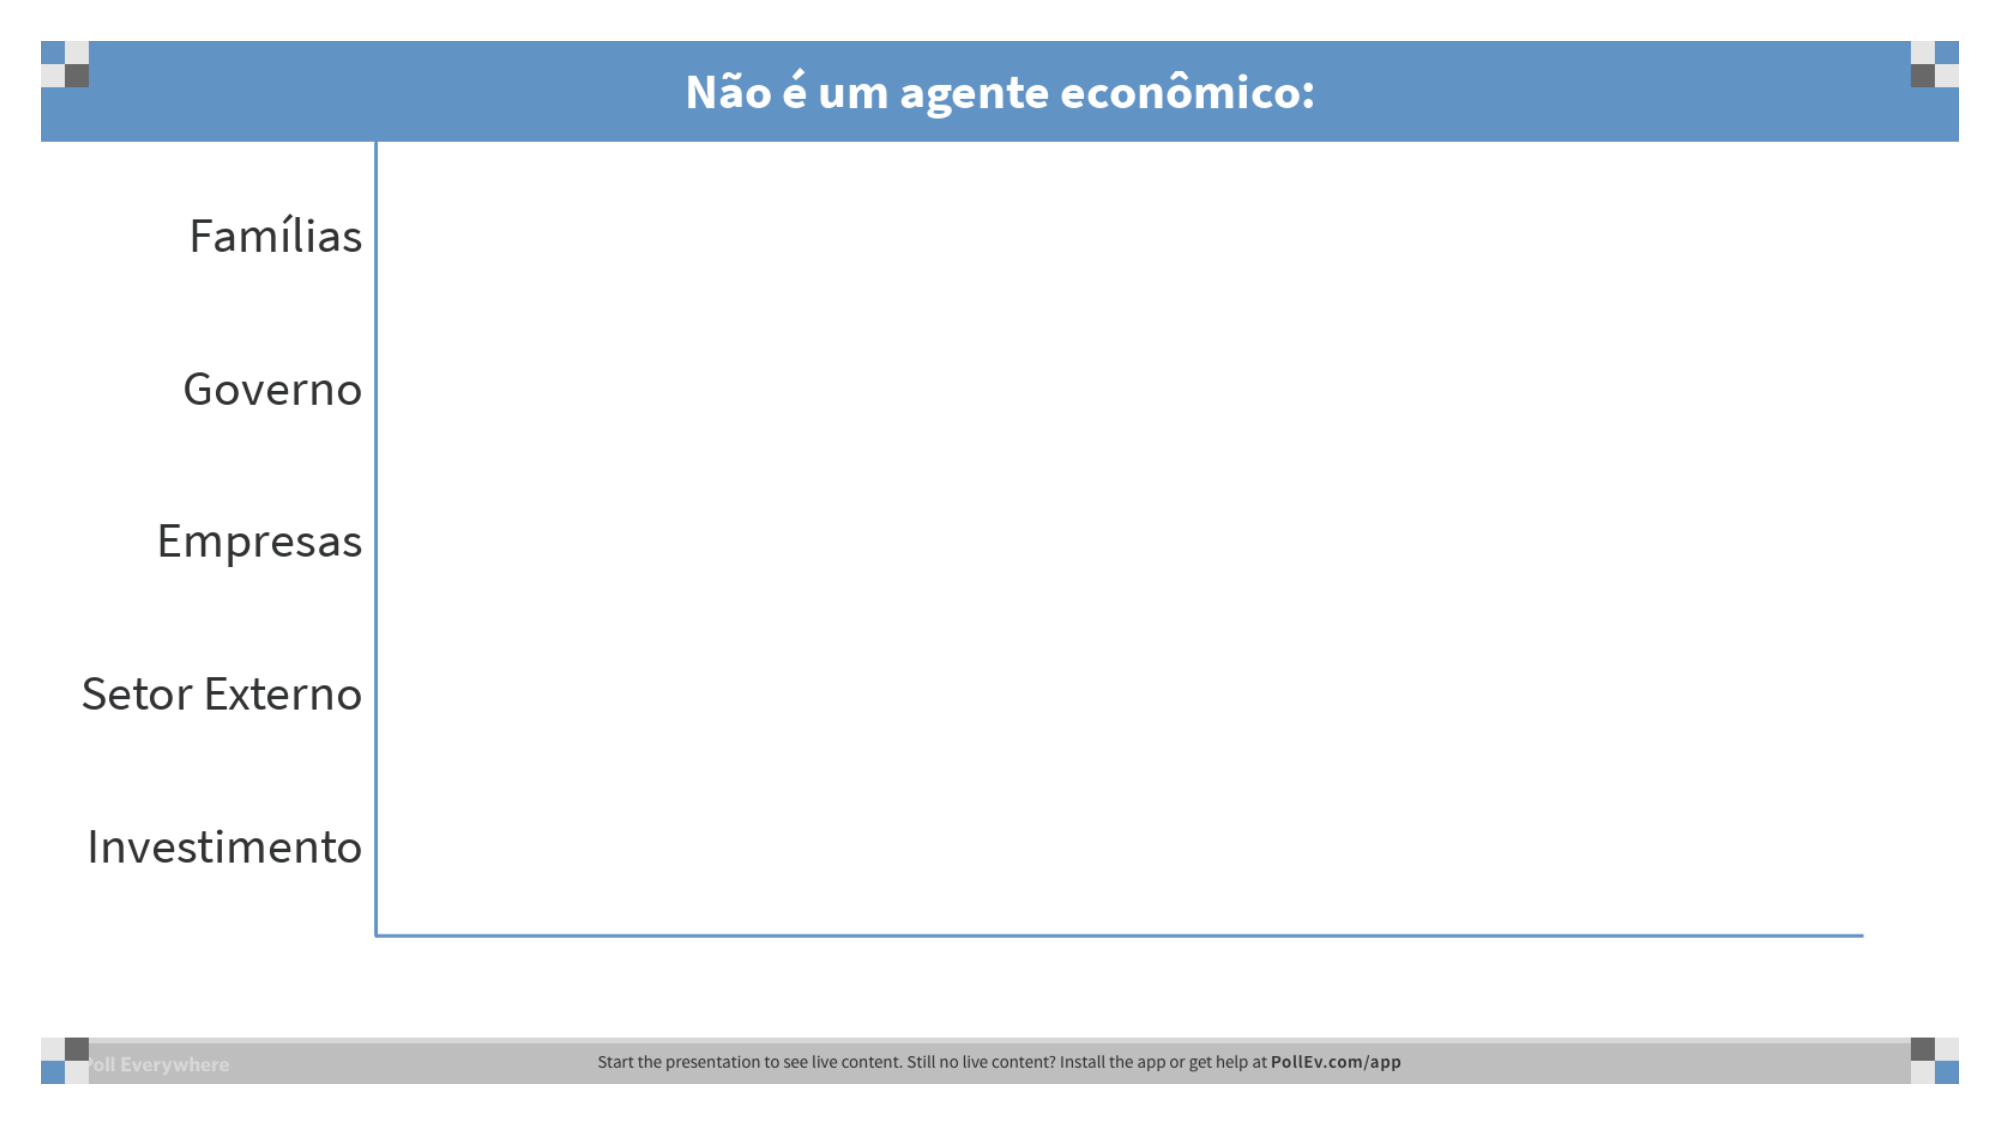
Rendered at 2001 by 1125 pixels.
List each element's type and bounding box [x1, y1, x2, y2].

picture [41, 41, 1959, 1084]
